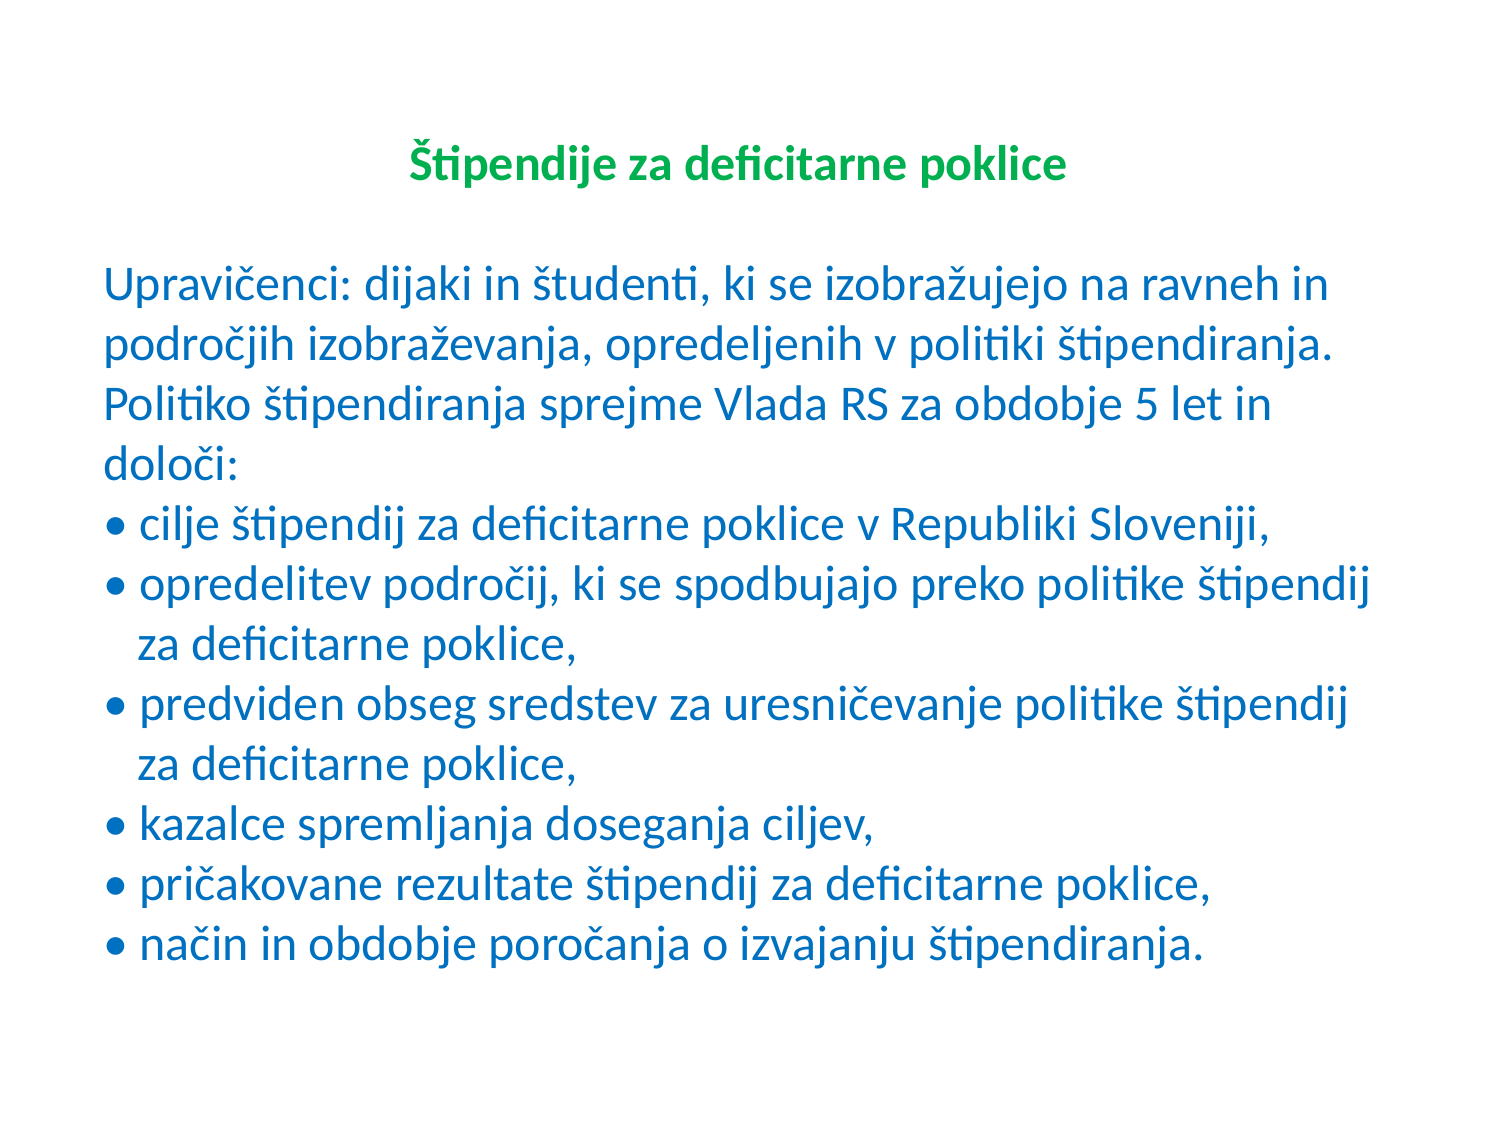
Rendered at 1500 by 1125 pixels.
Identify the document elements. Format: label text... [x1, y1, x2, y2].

text_box Štipendije za deficitarne poklice Upravičenci: dijaki in študenti, ki se izobražujejo na ravneh in področjih izobraževanja, opredeljenih v politiki štipendiranja. Politiko štipendiranja sprejme Vlada RS za obdobje 5 let in določi: • cilje štipendij za deficitarne poklice v Republiki Sloveniji, • opredelitev področij, ki se spodbujajo preko politike štipendij za deficitarne poklice, • predviden obseg sredstev za uresničevanje politike štipendij za deficitarne poklice, • kazalce spremljanja doseganja ciljev, • pričakovane rezultate štipendij za deficitarne poklice, • način in obdobje poročanja o izvajanju štipendiranja. [88, 78, 1400, 1125]
